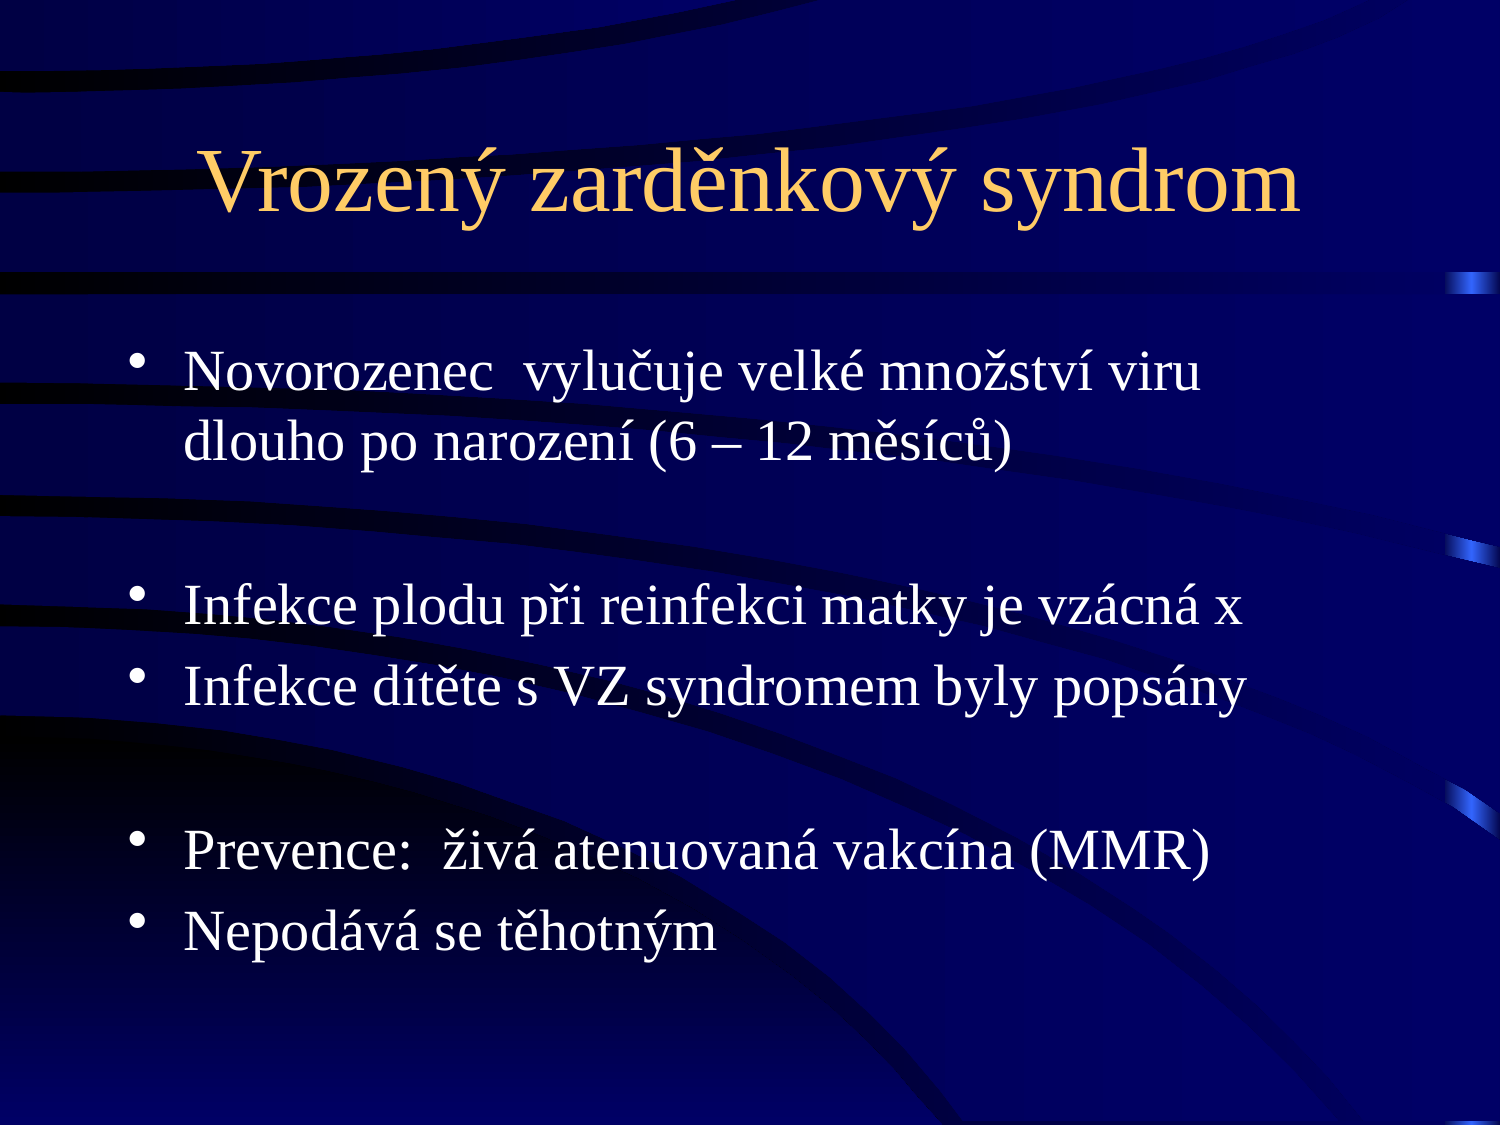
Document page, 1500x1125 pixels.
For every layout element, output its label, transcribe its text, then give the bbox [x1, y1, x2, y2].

list Novorozenec vylučuje velké množství viru dlouho po narození (6 – 12 měsíců) Infekce plodu při reinfekci matky je vzácná x Infekce dítěte s VZ syndromem byly popsány Prevence: živá atenuovaná vakcína (MMR) Nepodává se těhotným [112, 324, 1388, 1001]
title Vrozený zarděnkový syndrom [112, 62, 1388, 288]
